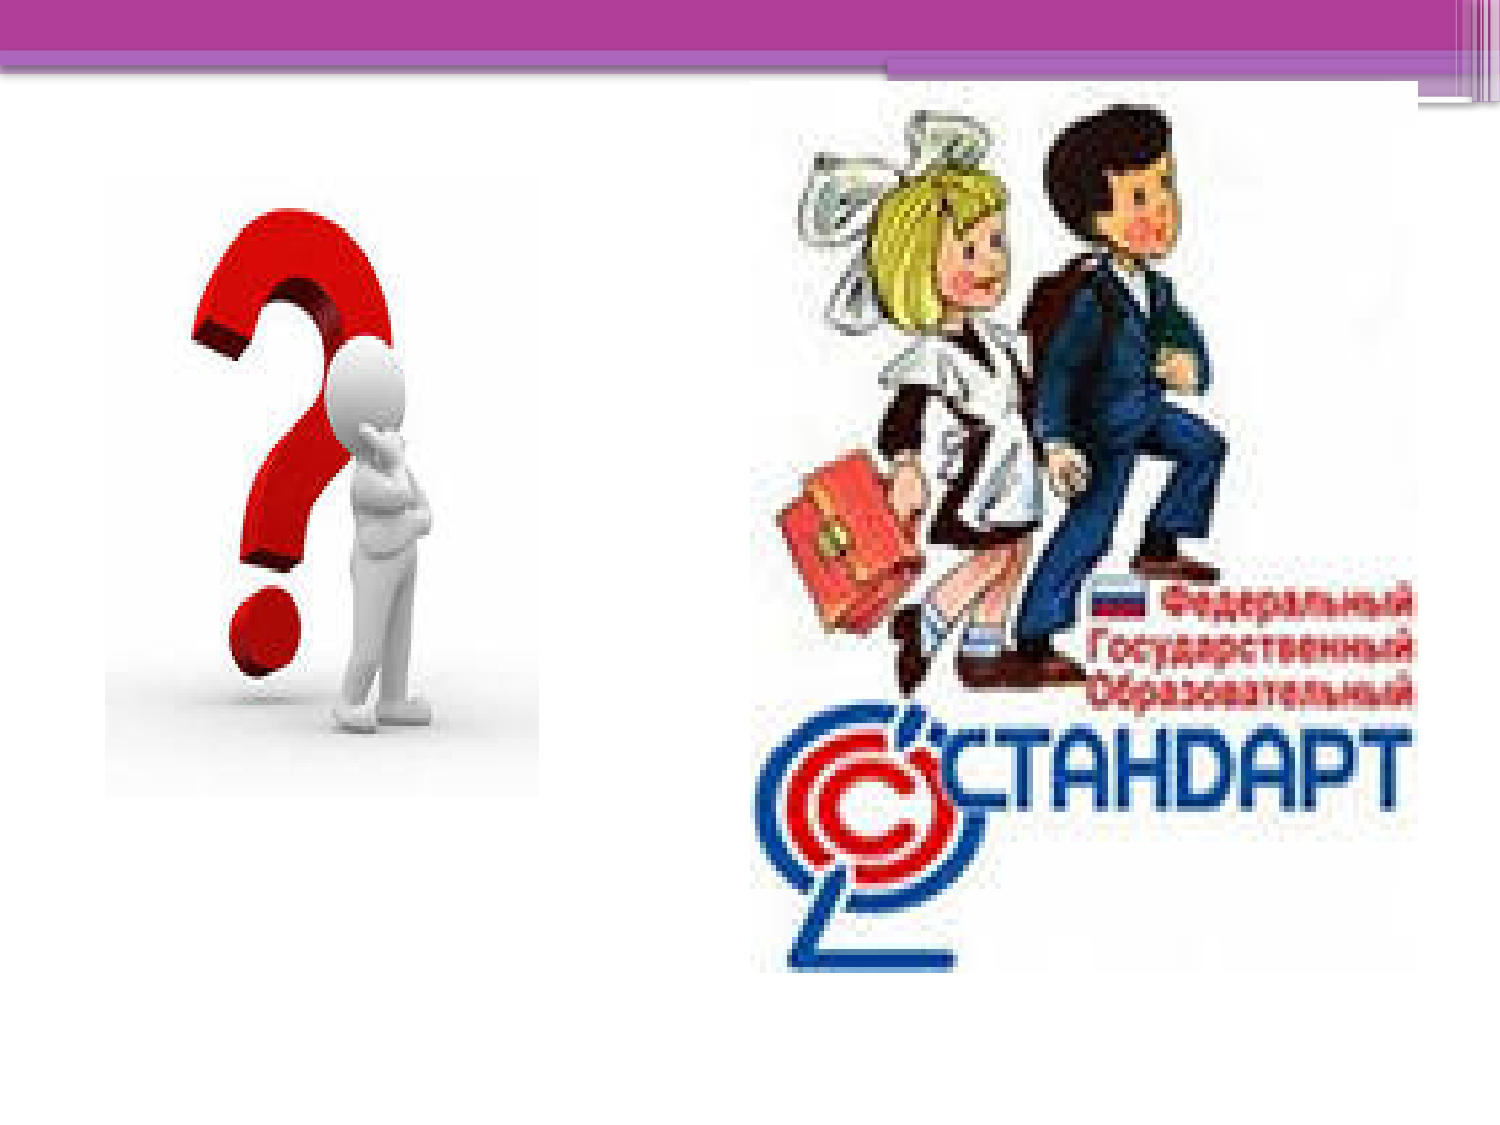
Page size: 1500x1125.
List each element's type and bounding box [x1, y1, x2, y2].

picture [105, 175, 540, 798]
picture [749, 81, 1419, 973]
